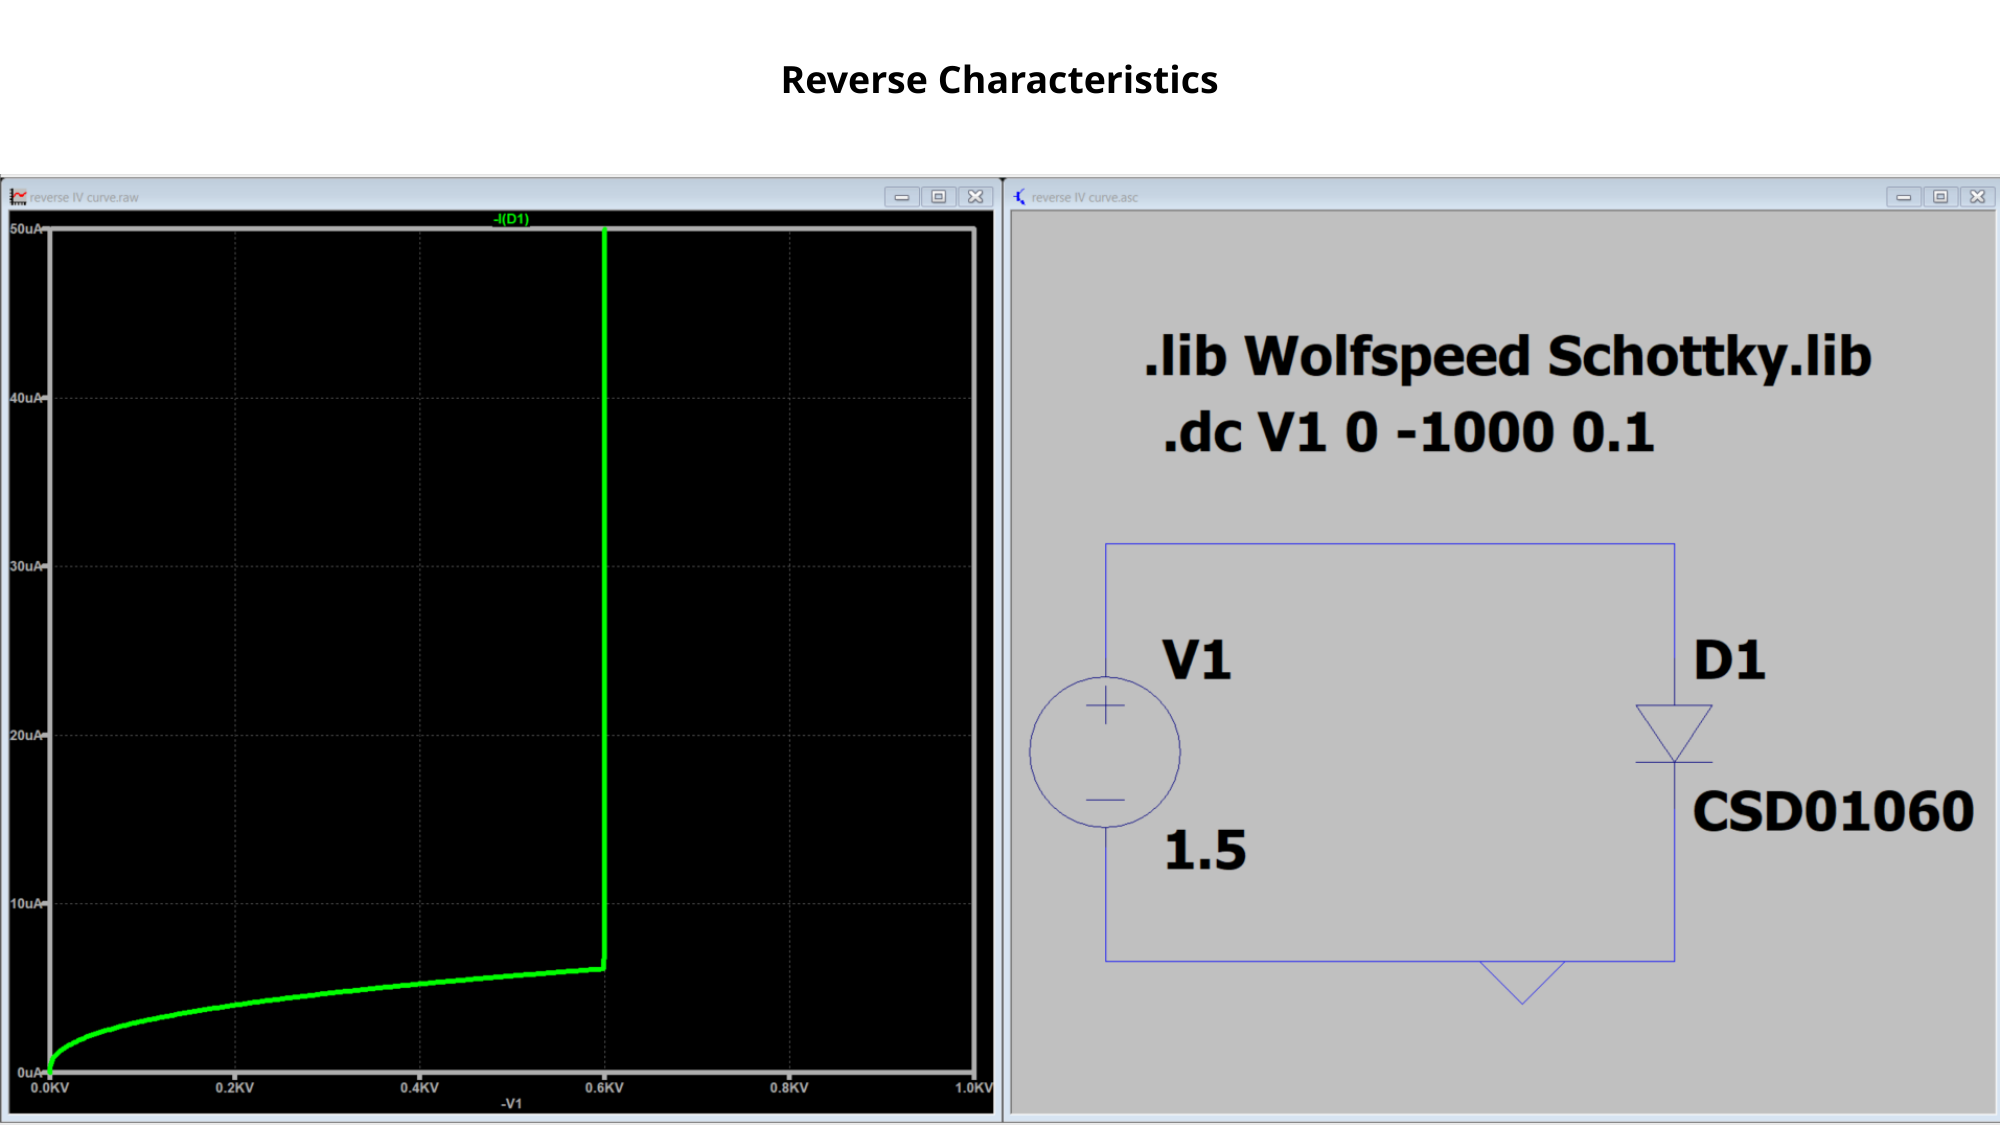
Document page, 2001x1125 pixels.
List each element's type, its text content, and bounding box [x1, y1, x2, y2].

picture [0, 174, 2000, 1125]
text_box Reverse Characteristics [39, 48, 1961, 109]
